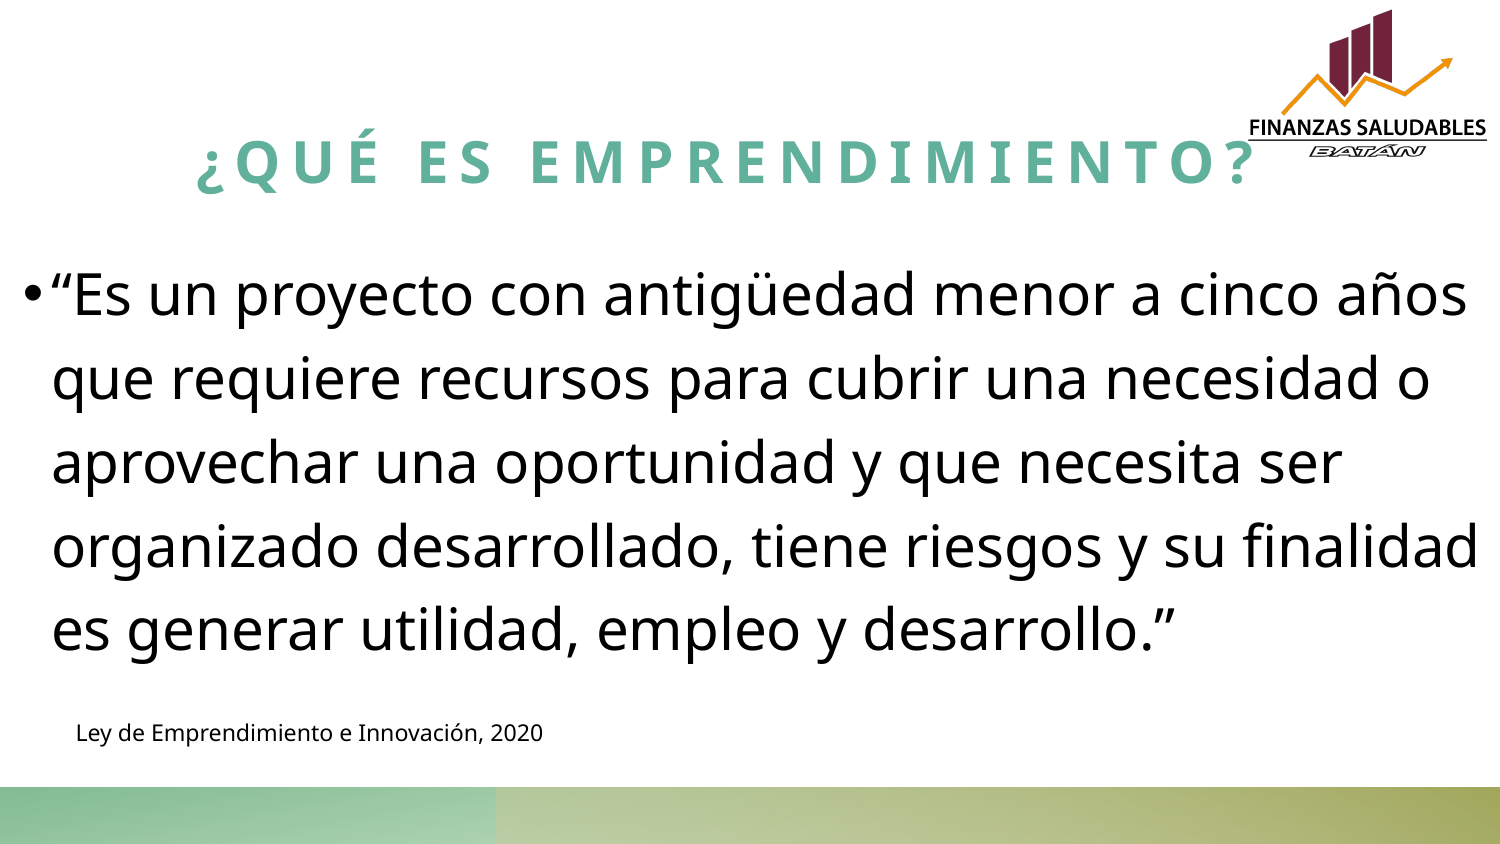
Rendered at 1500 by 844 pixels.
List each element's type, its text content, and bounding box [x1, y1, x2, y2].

text_box Ley de Emprendimiento e Innovación, 2020 [75, 712, 1336, 747]
title ¿qué es emprendimiento? [95, 43, 1355, 196]
picture [1235, 0, 1500, 167]
list “Es un proyecto con antigüedad menor a cinco años que requiere recursos para cubrir una necesidad o aprovechar una oportunidad y que necesita ser organizado desarrollado, tiene riesgos y su finalidad es generar utilidad, empleo y desarrollo.” [22, 243, 1500, 730]
